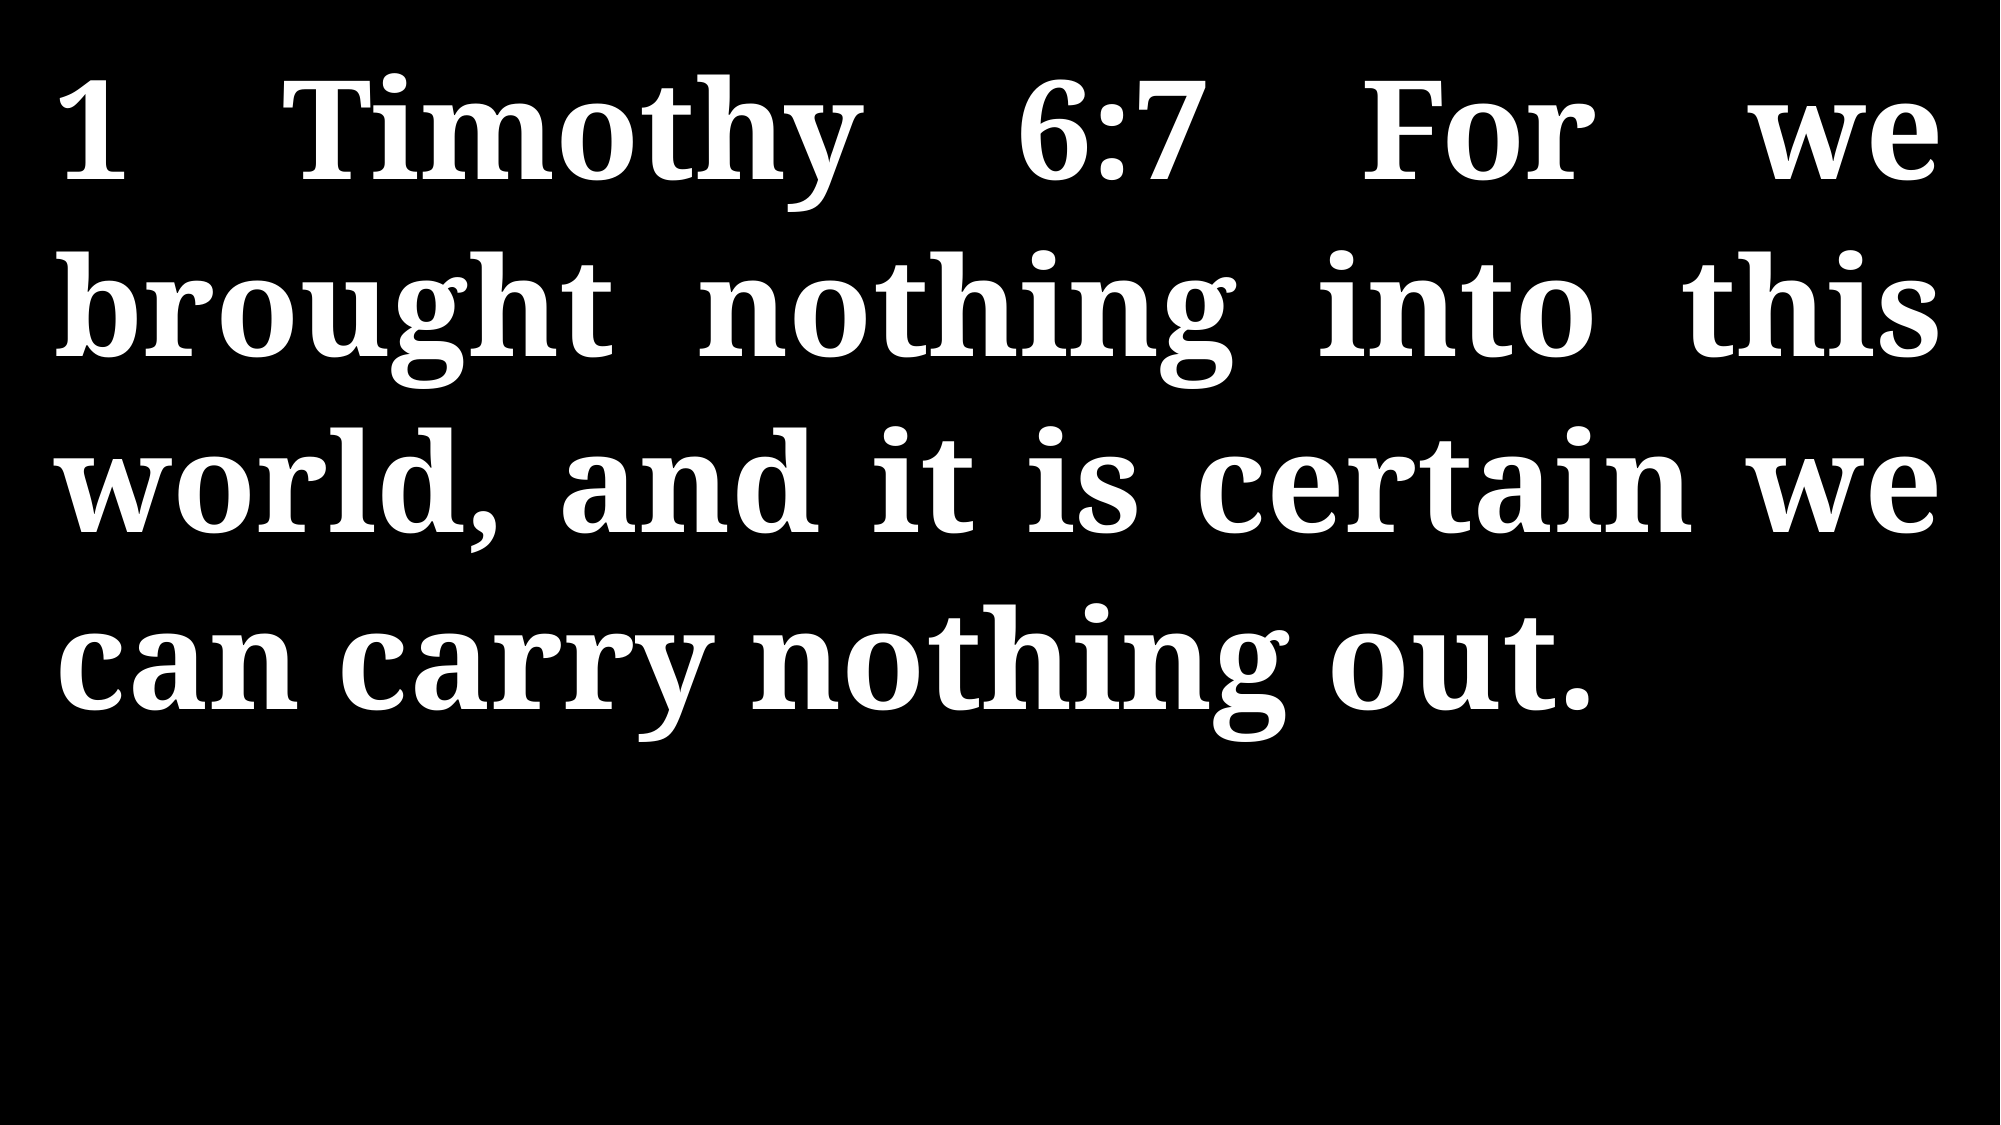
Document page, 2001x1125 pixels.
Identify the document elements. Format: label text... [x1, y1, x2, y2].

text_box 1 Timothy 6:7 For we brought nothing into this world, and it is certain we can carry nothing out. [39, 23, 1961, 744]
